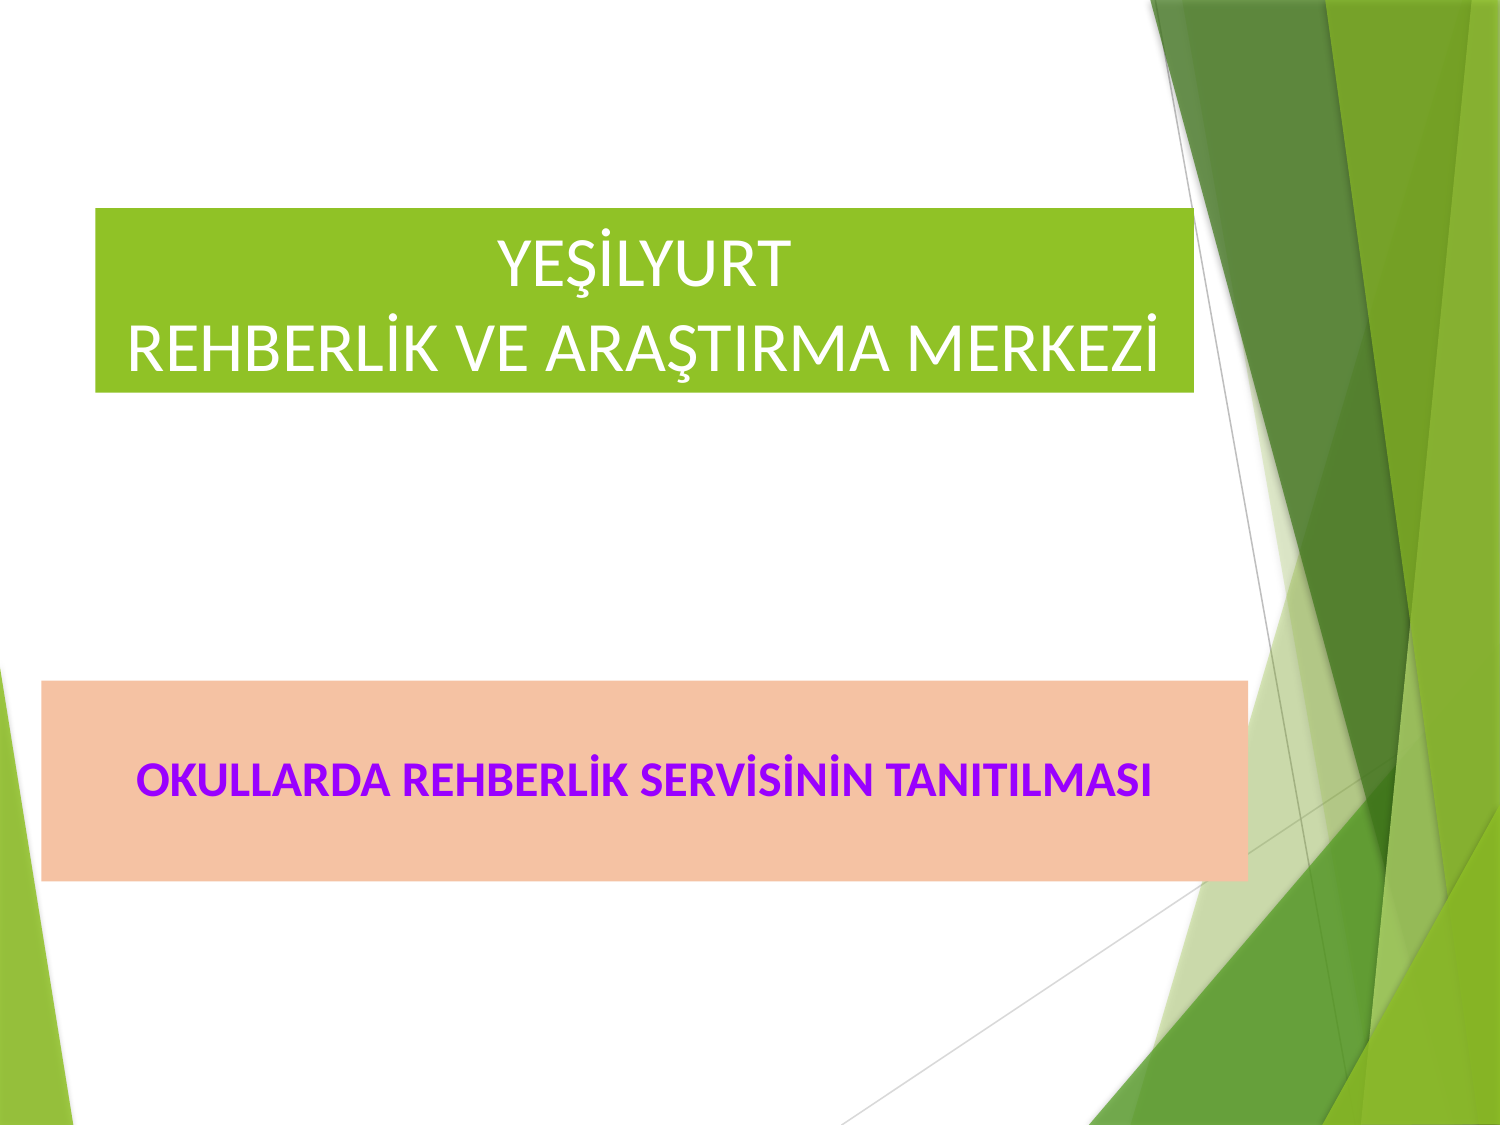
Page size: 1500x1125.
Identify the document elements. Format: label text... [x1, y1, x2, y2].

text_box OKULLARDA REHBERLİK SERVİSİNİN TANITILMASI [41, 680, 1249, 882]
text_box YEŞİLYURT REHBERLİK VE ARAŞTIRMA MERKEZİ [95, 208, 1194, 393]
